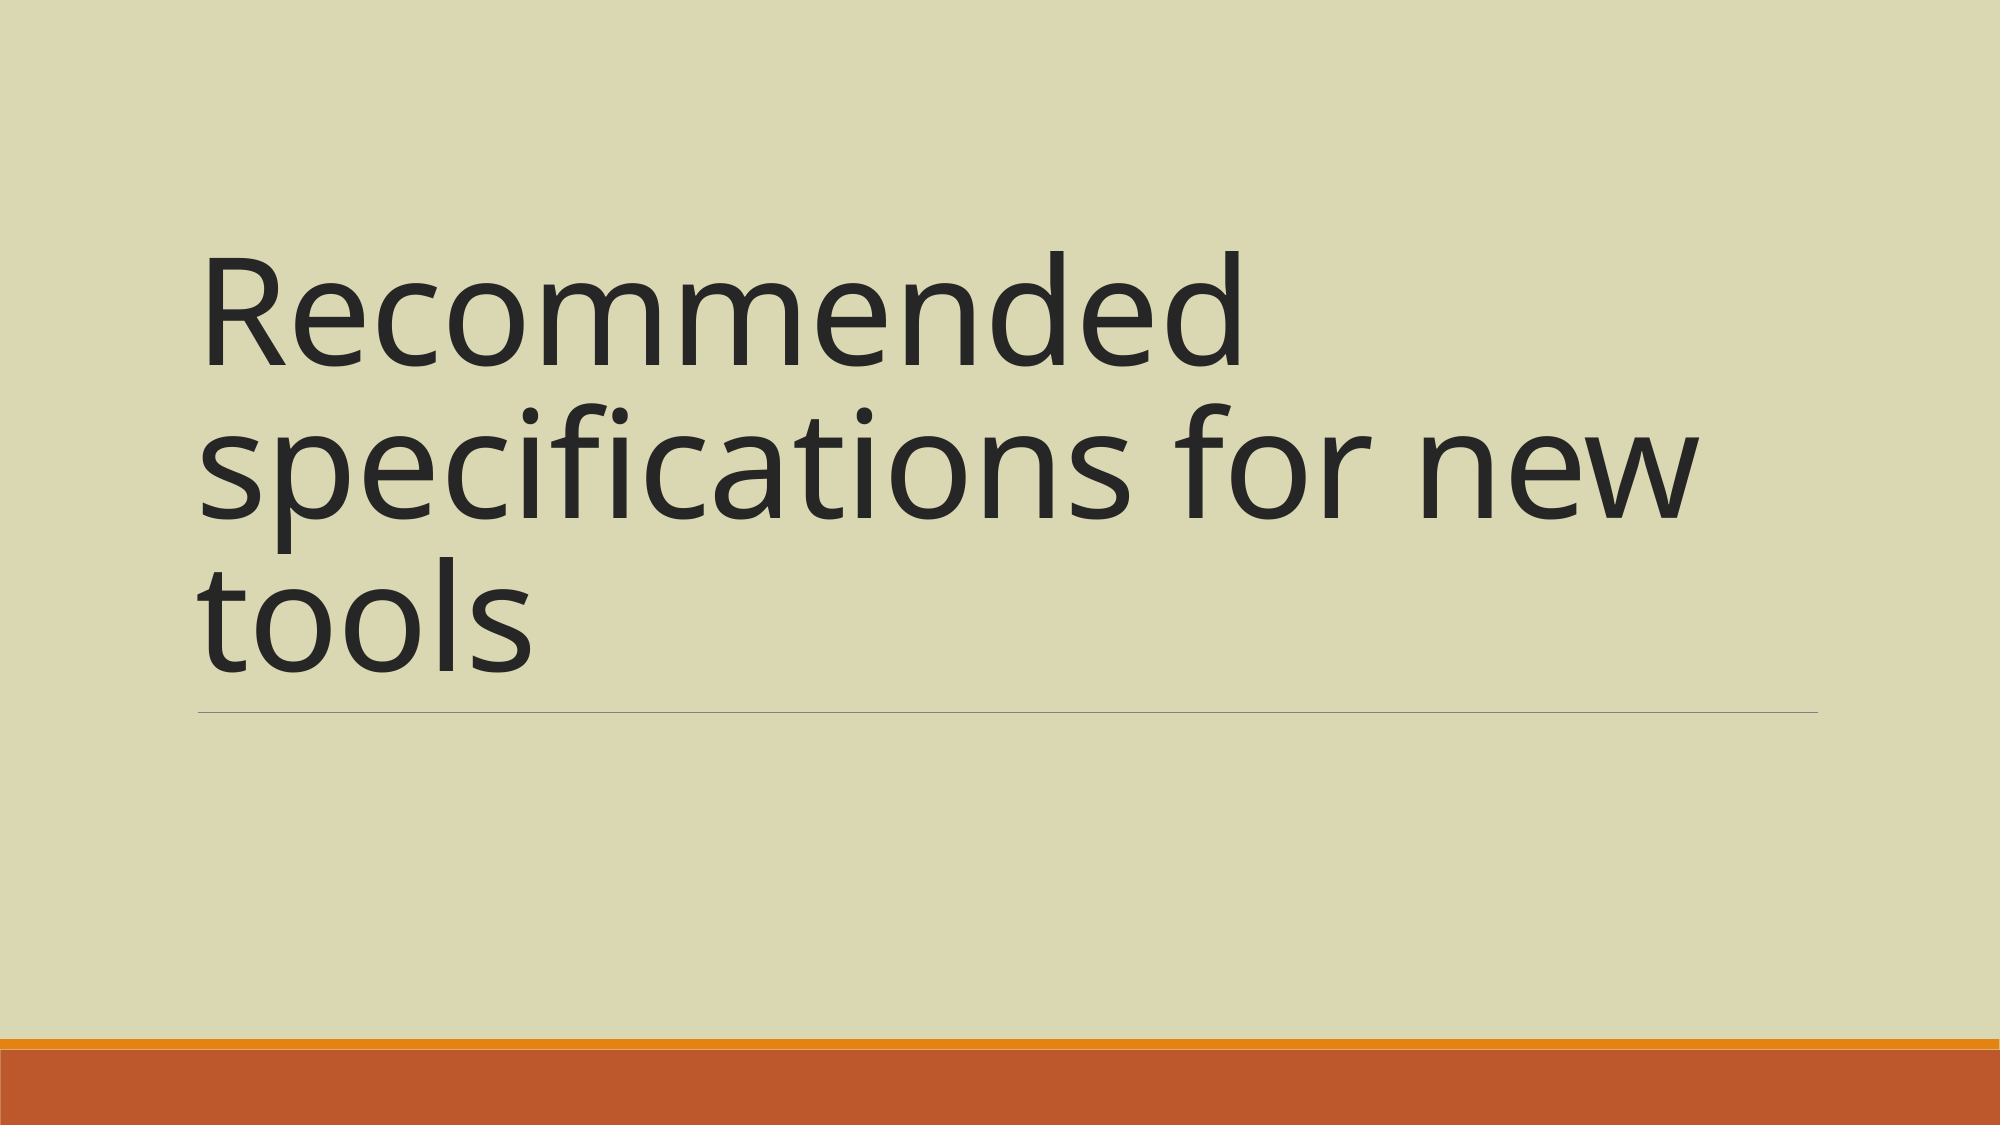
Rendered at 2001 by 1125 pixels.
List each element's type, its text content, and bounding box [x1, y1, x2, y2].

title Recommended specifications for new tools [180, 124, 1830, 710]
